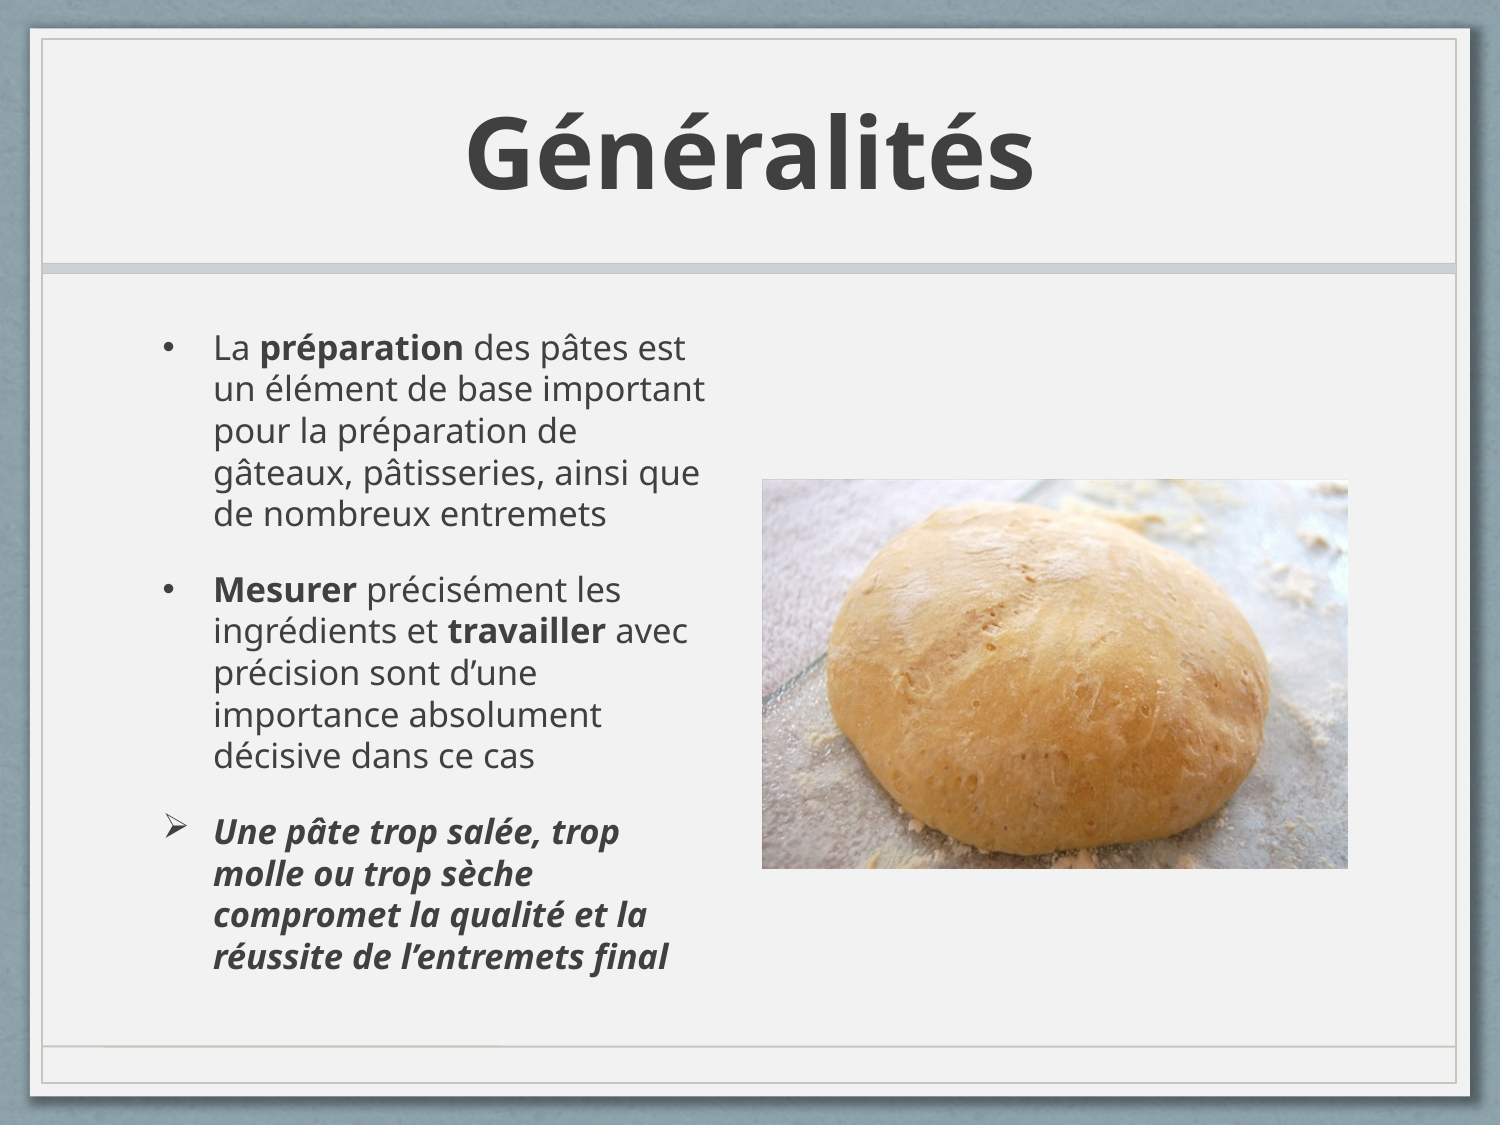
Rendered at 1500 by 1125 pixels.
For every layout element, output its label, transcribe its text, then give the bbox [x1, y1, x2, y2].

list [761, 351, 1348, 998]
title Généralités [147, 40, 1353, 260]
list La préparation des pâtes est un élément de base important pour la préparation de gâteaux, pâtisseries, ainsi que de nombreux entremets Mesurer précisément les ingrédients et travailler avec précision sont d’une importance absolument décisive dans ce cas Une pâte trop salée, trop molle ou trop sèche compromet la qualité et la réussite de l’entremets final [147, 318, 733, 997]
